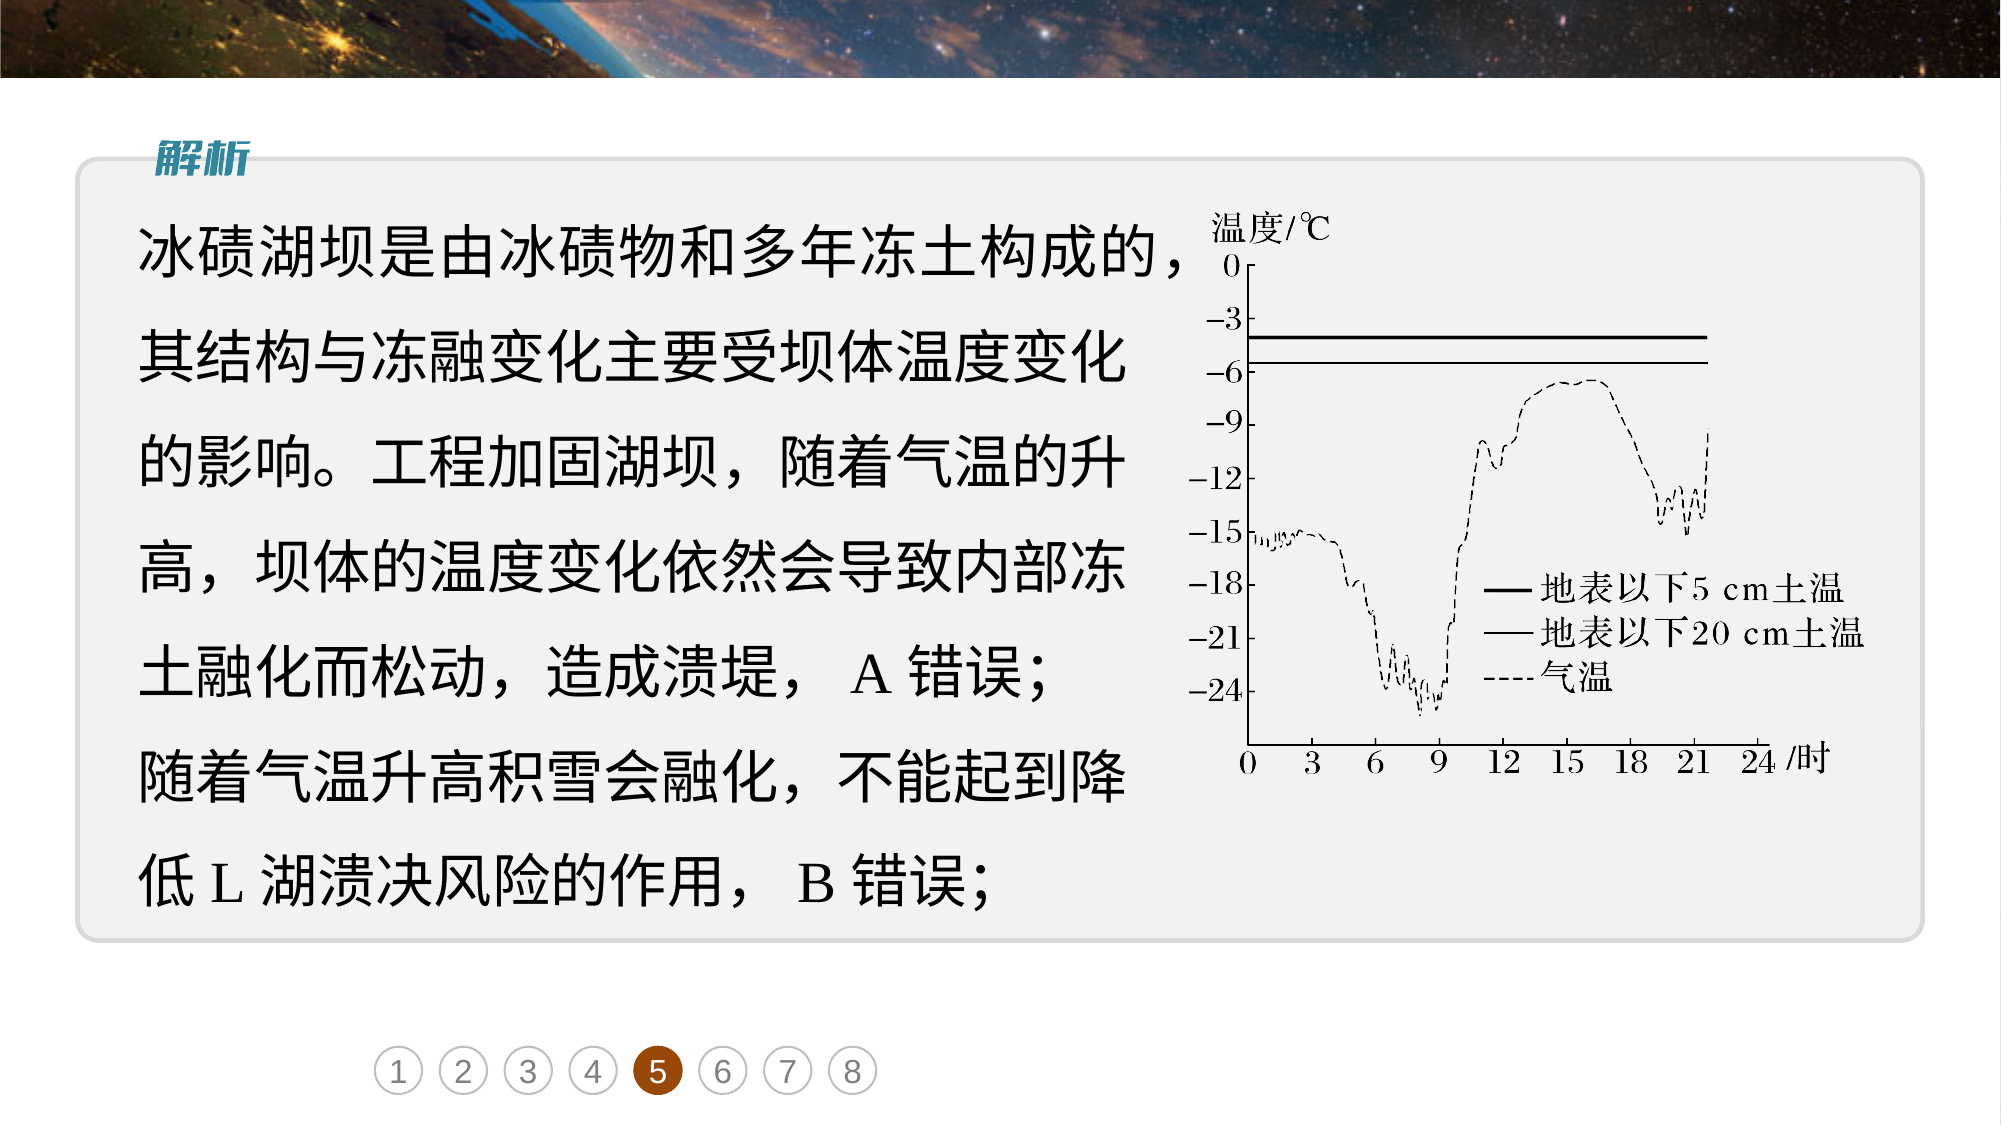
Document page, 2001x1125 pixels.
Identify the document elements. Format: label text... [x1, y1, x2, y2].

picture [1175, 208, 1877, 787]
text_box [77, 140, 1923, 941]
text_box 3 [504, 1046, 552, 1094]
text_box 5 [634, 1046, 682, 1094]
text_box 6 [699, 1046, 747, 1094]
text_box 4 [569, 1046, 617, 1094]
text_box 8 [828, 1046, 877, 1094]
picture [0, 0, 2001, 1125]
text_box 1 [374, 1046, 423, 1094]
text_box 2 [439, 1046, 487, 1094]
text_box 7 [764, 1046, 812, 1094]
